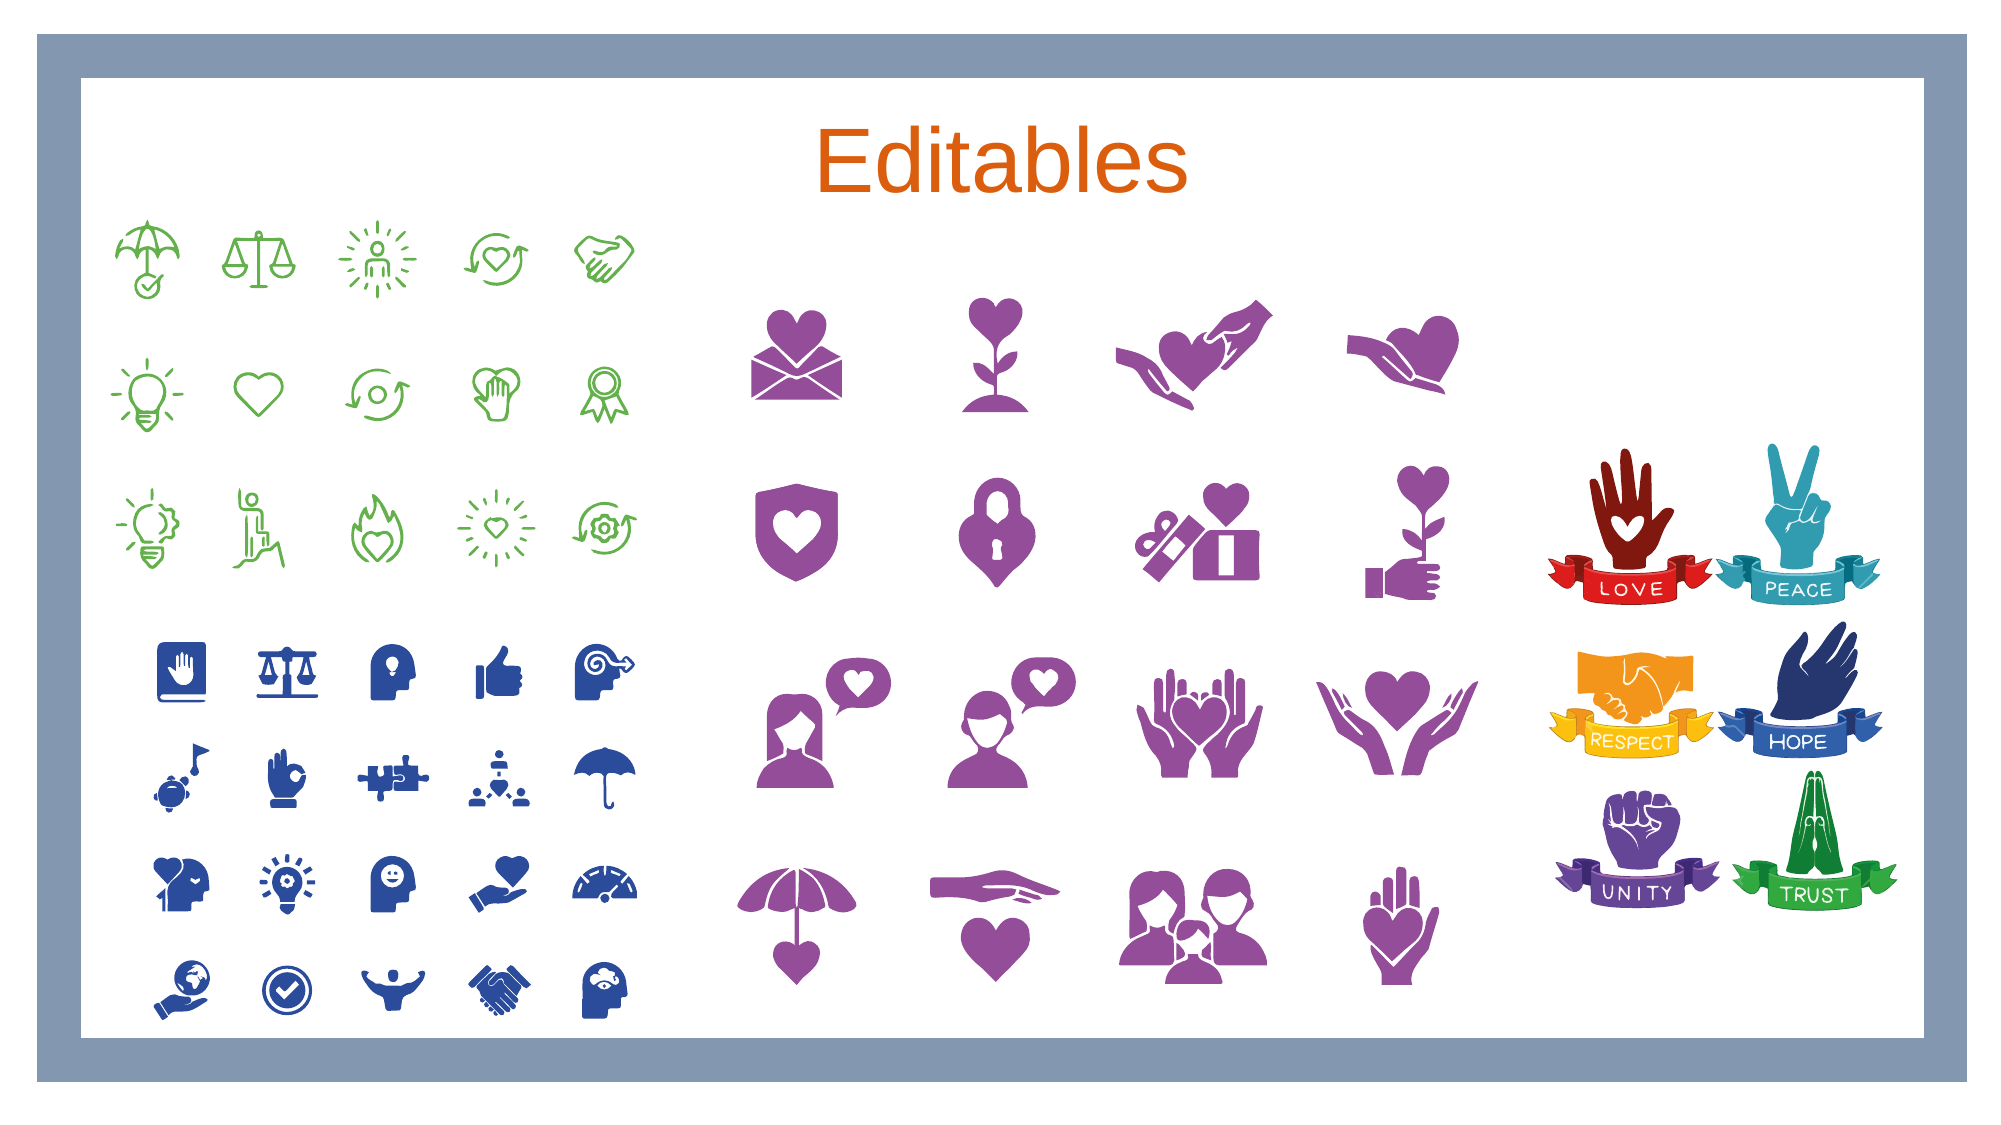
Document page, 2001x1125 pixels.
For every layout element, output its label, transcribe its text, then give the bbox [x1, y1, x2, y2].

picture [110, 218, 637, 570]
list Editables [53, 103, 1952, 223]
picture [153, 641, 637, 1020]
picture [737, 297, 1480, 985]
picture [1547, 443, 1898, 911]
